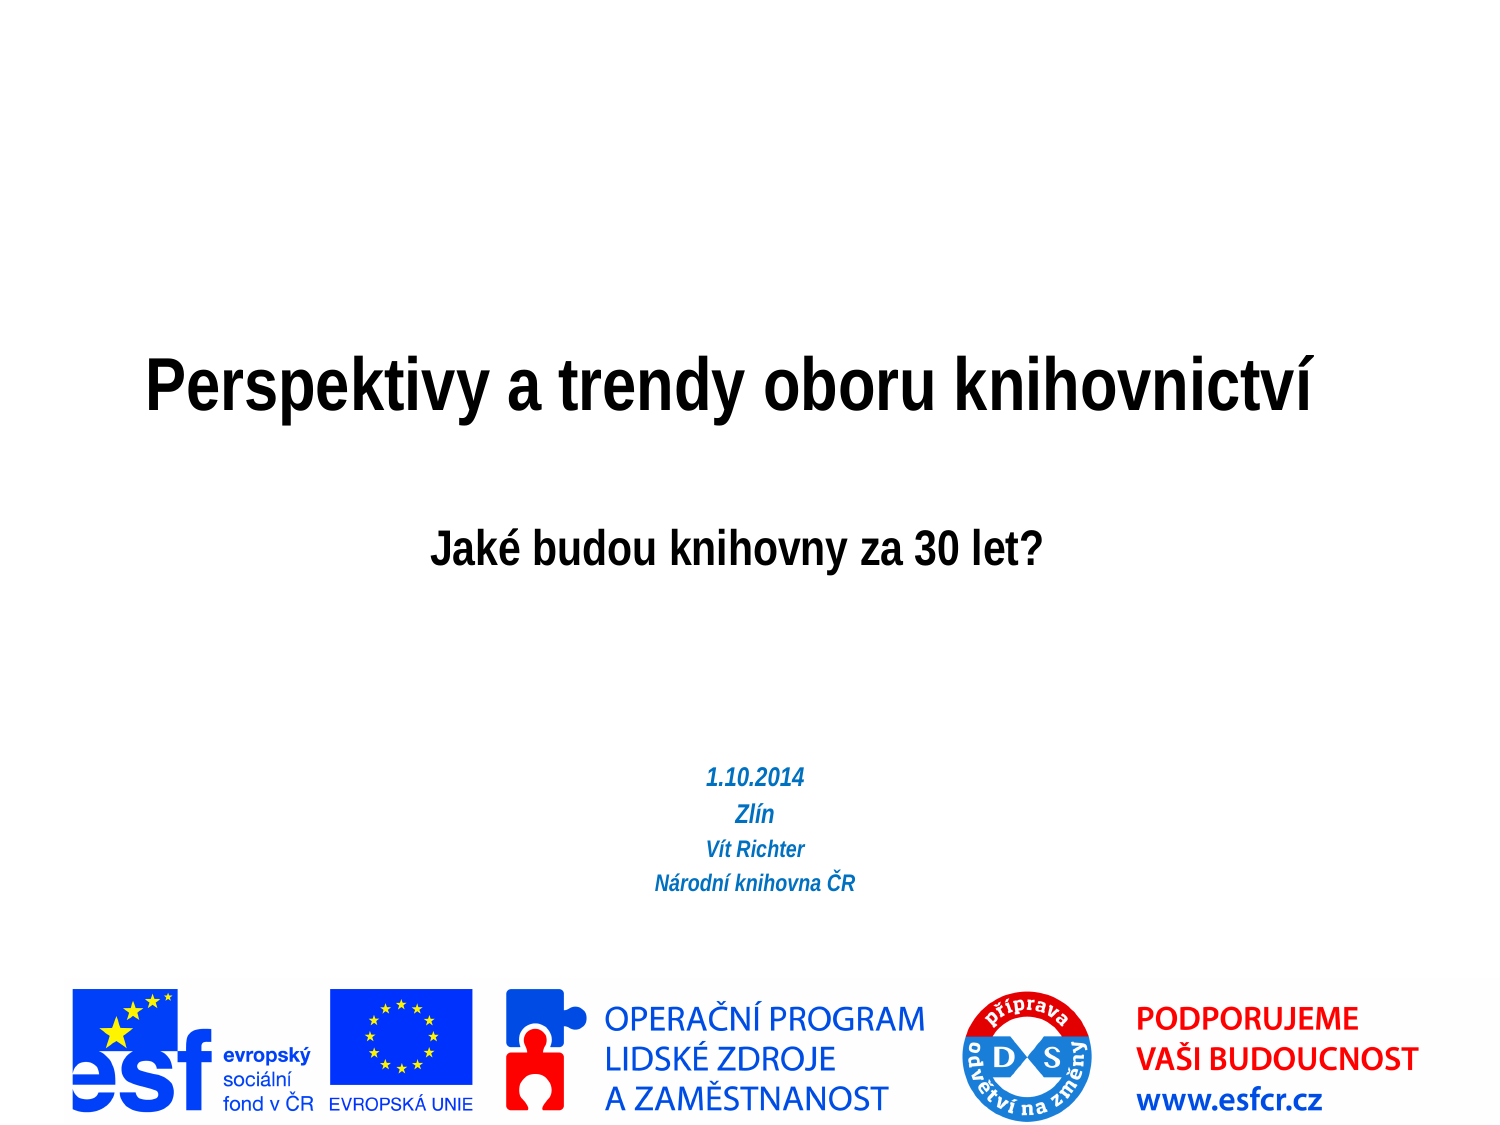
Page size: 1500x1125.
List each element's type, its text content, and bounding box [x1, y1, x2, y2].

subtitle 1.10.2014 Zlín Vít Richter Národní knihovna ČR [230, 751, 1281, 905]
picture [64, 978, 1500, 1124]
title Perspektivy a trendy oboru knihovnictví Jaké budou knihovny za 30 let? [100, 302, 1376, 669]
